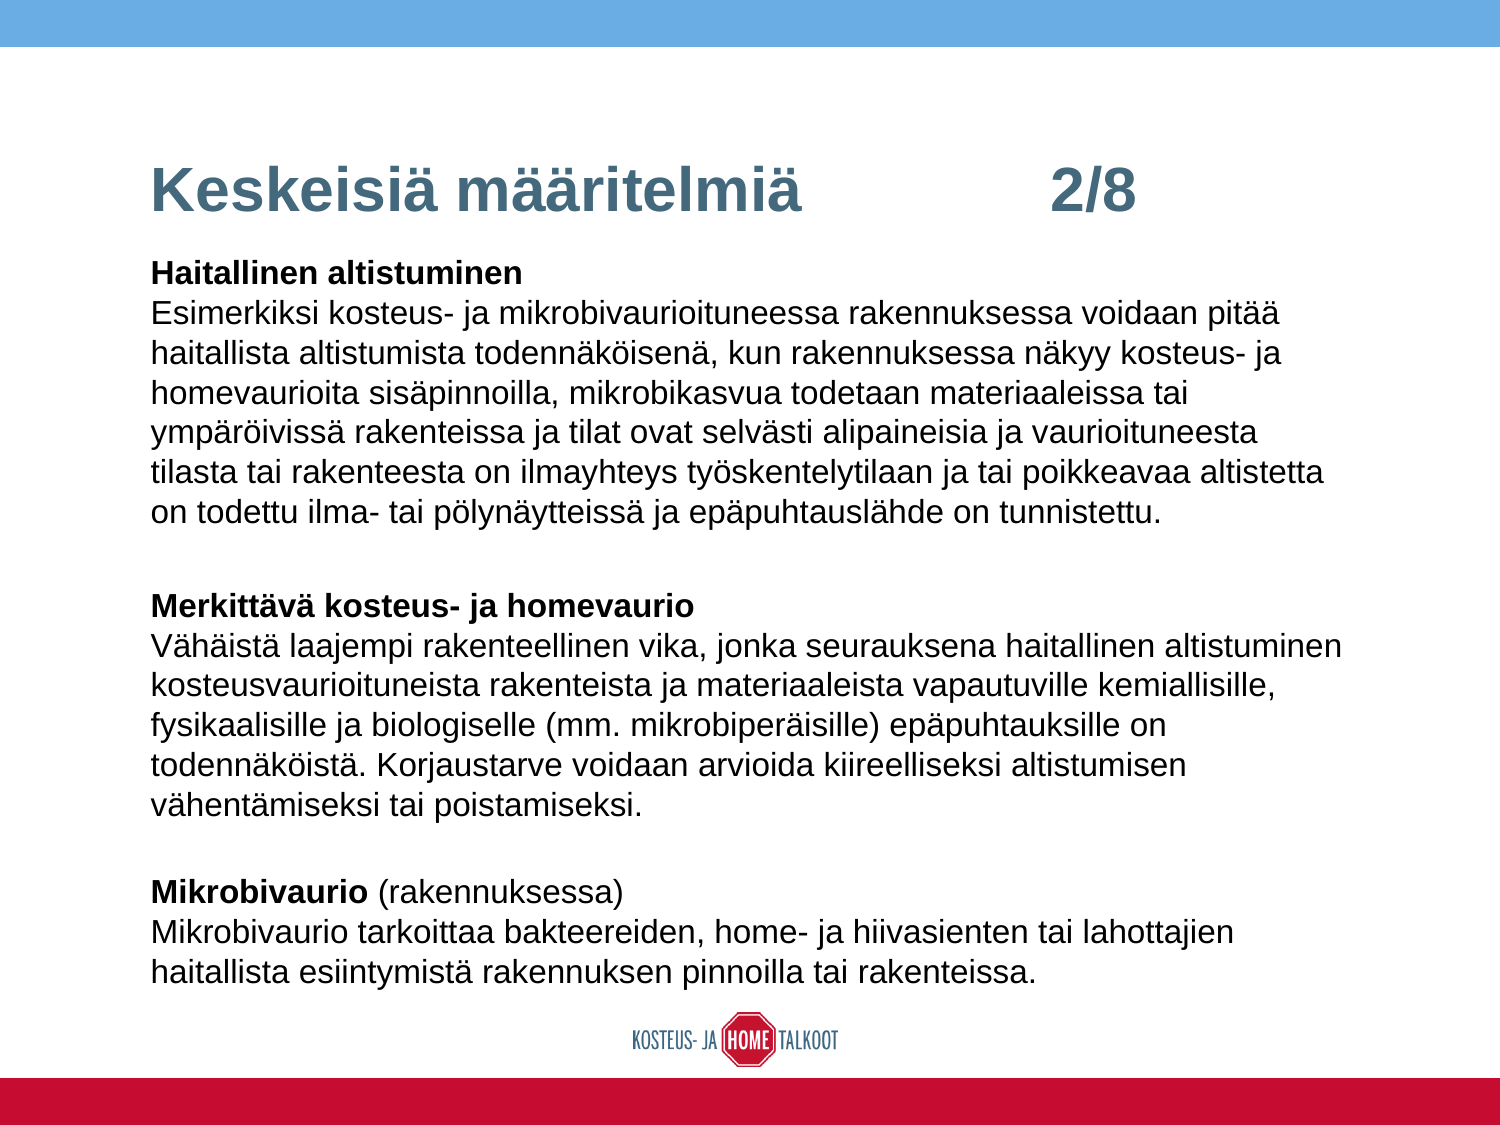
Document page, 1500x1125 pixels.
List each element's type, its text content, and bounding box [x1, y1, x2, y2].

list Haitallinen altistuminen Esimerkiksi kosteus- ja mikrobivaurioituneessa rakennuksessa voidaan pitää haitallista altistumista todennäköisenä, kun rakennuksessa näkyy kosteus- ja homevaurioita sisäpinnoilla, mikrobikasvua todetaan materiaaleissa tai ympäröivissä rakenteissa ja tilat ovat selvästi alipaineisia ja vaurioituneesta tilasta tai rakenteesta on ilmayhteys työskentelytilaan ja tai poikkeavaa altistetta on todettu ilma- tai pölynäytteissä ja epäpuhtauslähde on tunnistettu. Merkittävä kosteus- ja homevaurio Vähäistä laajempi rakenteellinen vika, jonka seurauksena haitallinen altistuminen kosteusvaurioituneista rakenteista ja materiaaleista vapautuville kemiallisille, fysikaalisille ja biologiselle (mm. mikrobiperäisille) epäpuhtauksille on todennäköistä. Korjaustarve voidaan arvioida kiireelliseksi altistumisen vähentämiseksi tai poistamiseksi. Mikrobivaurio (rakennuksessa) Mikrobivaurio tarkoittaa bakteereiden, home- ja hiivasienten tai lahottajien haitallista esiintymistä rakennuksen pinnoilla tai rakenteissa. [135, 243, 1365, 965]
title Keskeisiä määritelmiä 2/8 [135, 54, 1365, 232]
picture [633, 1012, 838, 1067]
